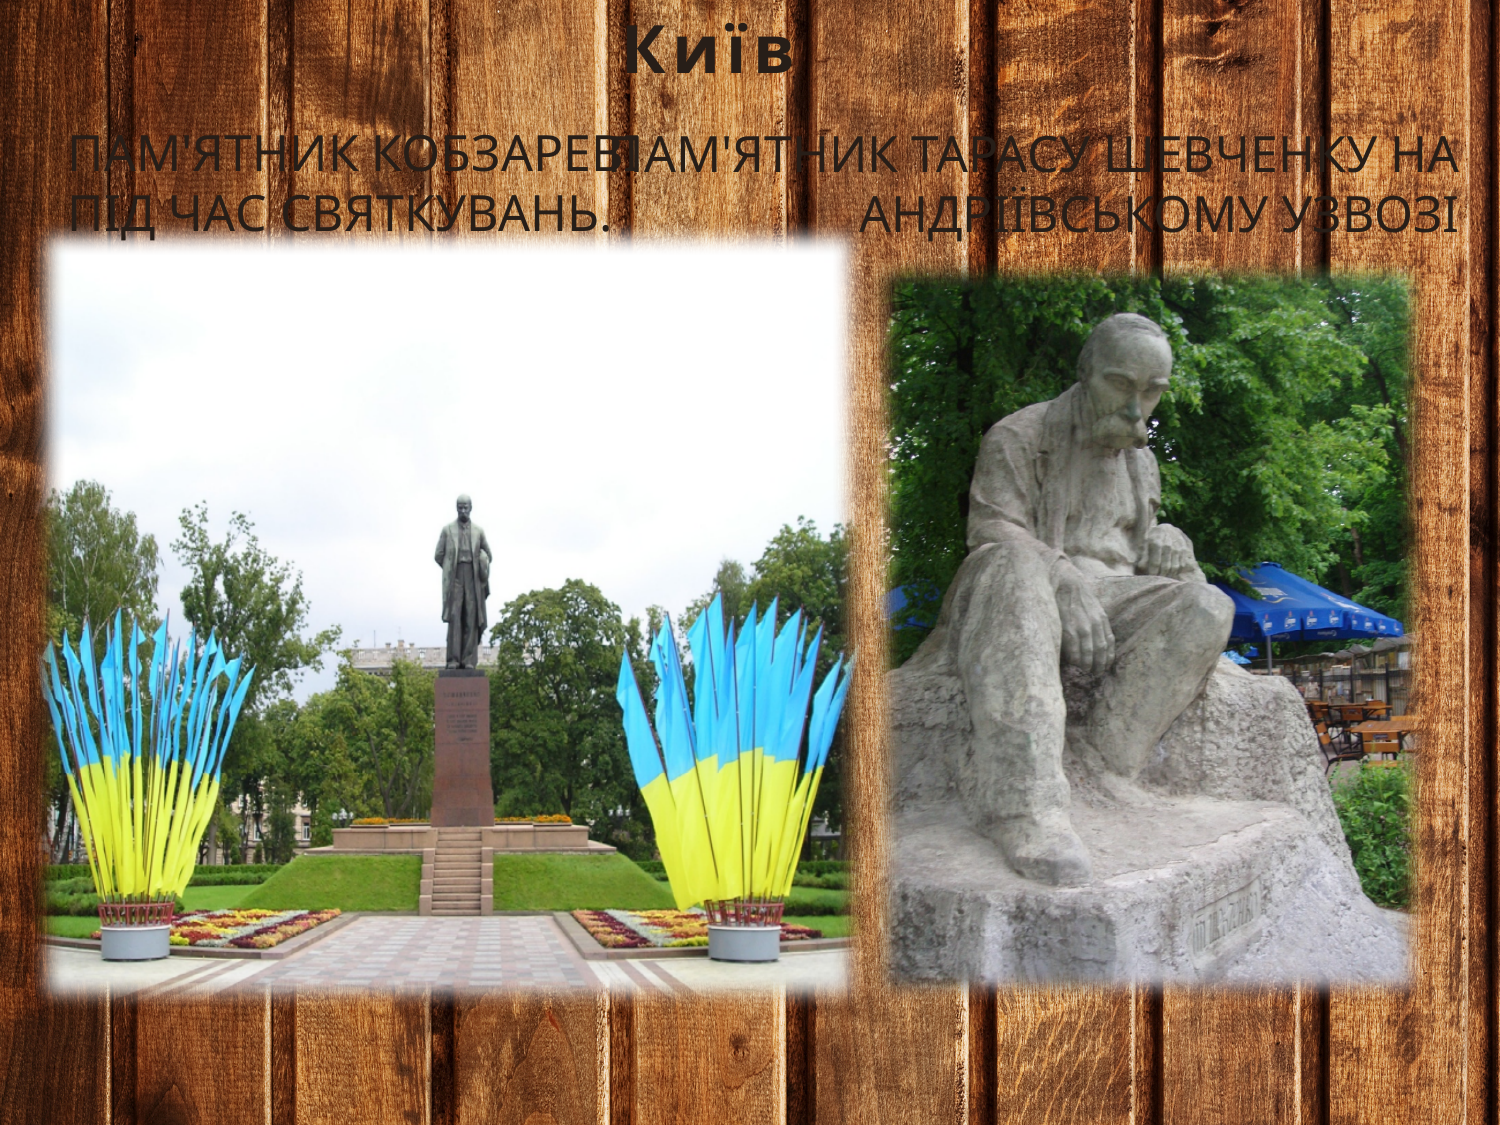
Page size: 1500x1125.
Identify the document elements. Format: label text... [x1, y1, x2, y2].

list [867, 255, 1431, 1005]
text_box Київ [525, 0, 892, 175]
picture [0, 0, 1500, 1125]
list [29, 219, 869, 1012]
text_box ПАМ'ЯТНИК КОБЗАРЕВІ ПІД ЧАС СВЯТКУВАНЬ. [53, 113, 668, 217]
title Пам'ятник Тарасу Шевченку на Андріївському узвозі [668, 113, 1475, 252]
